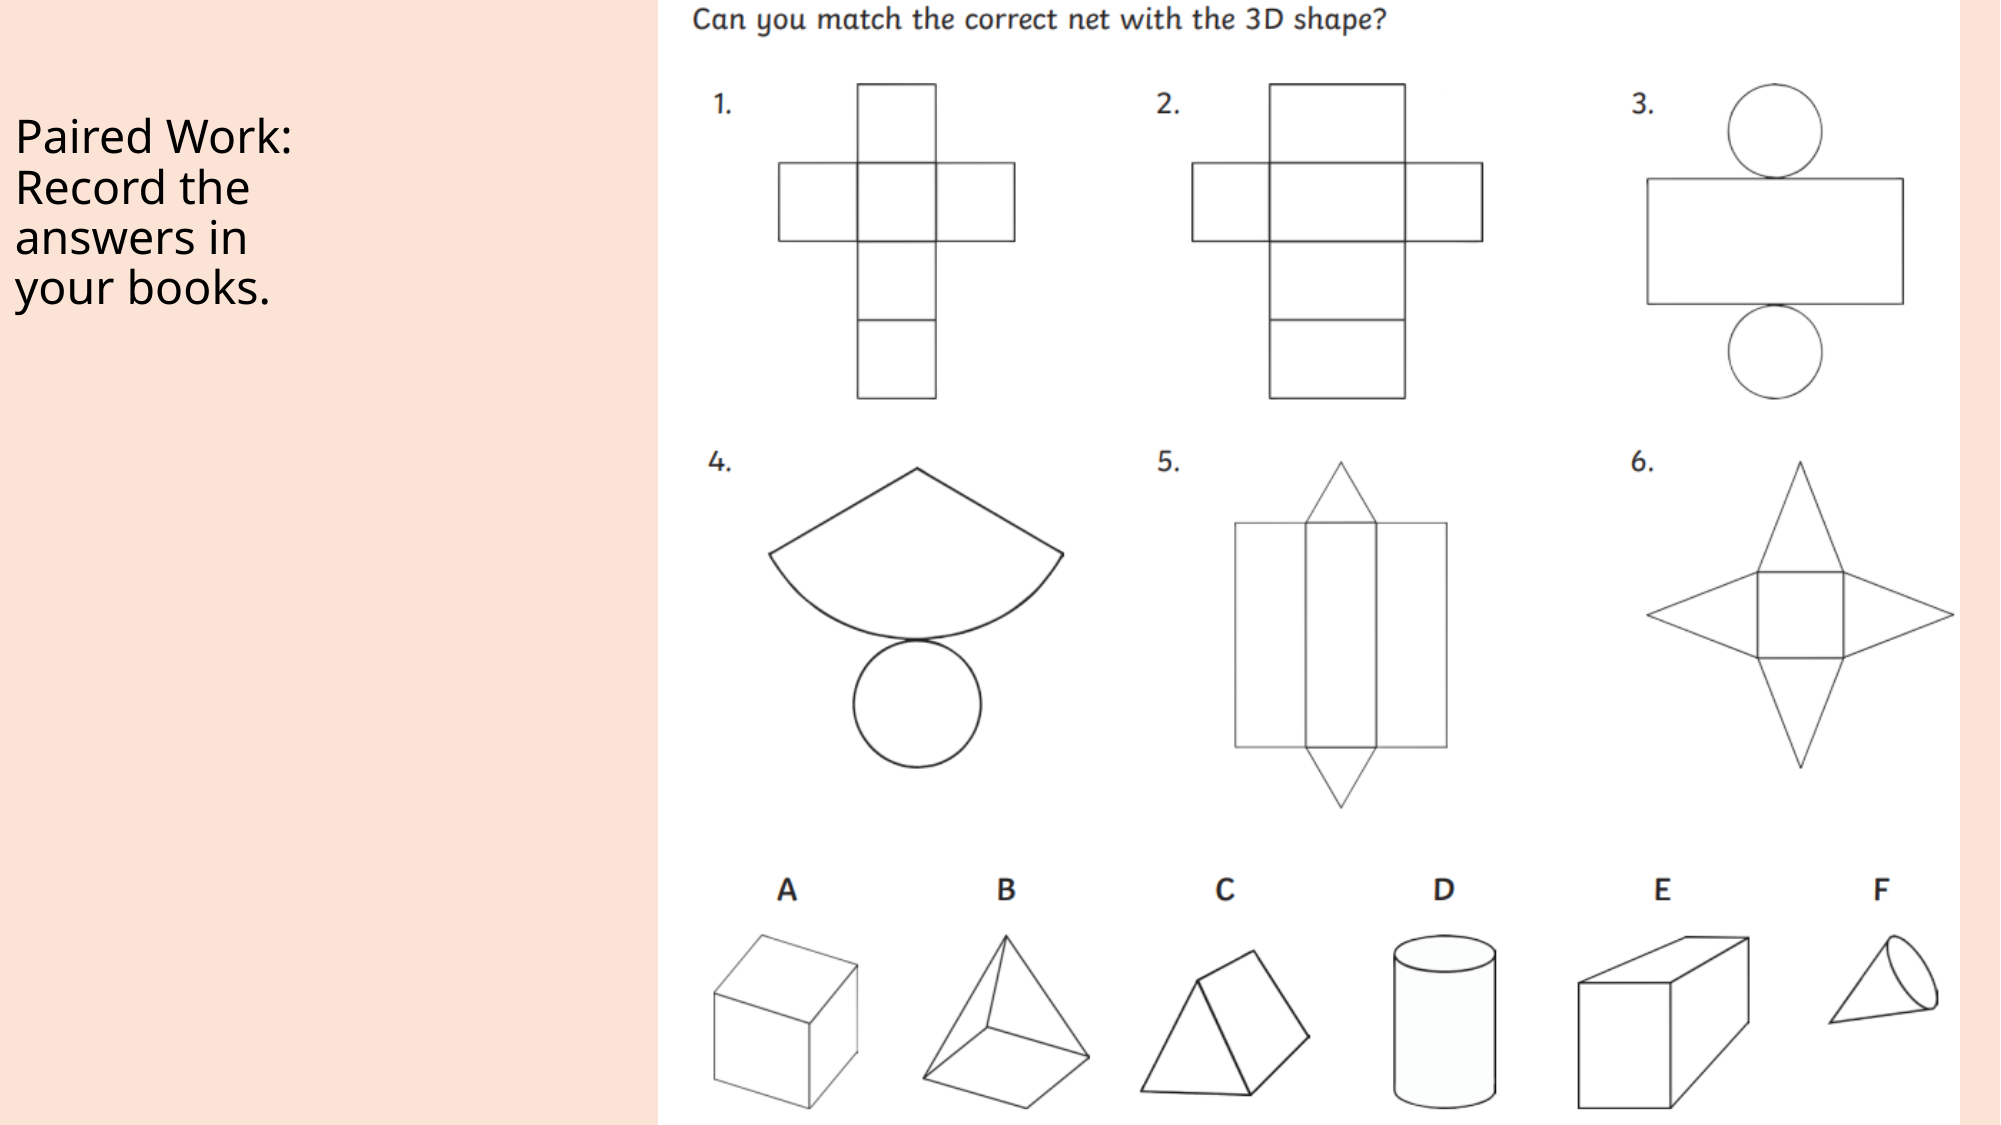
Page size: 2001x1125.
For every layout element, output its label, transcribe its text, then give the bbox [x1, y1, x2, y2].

title Paired Work: Record the answers in your books. [0, 104, 367, 324]
picture [658, 0, 1961, 1125]
